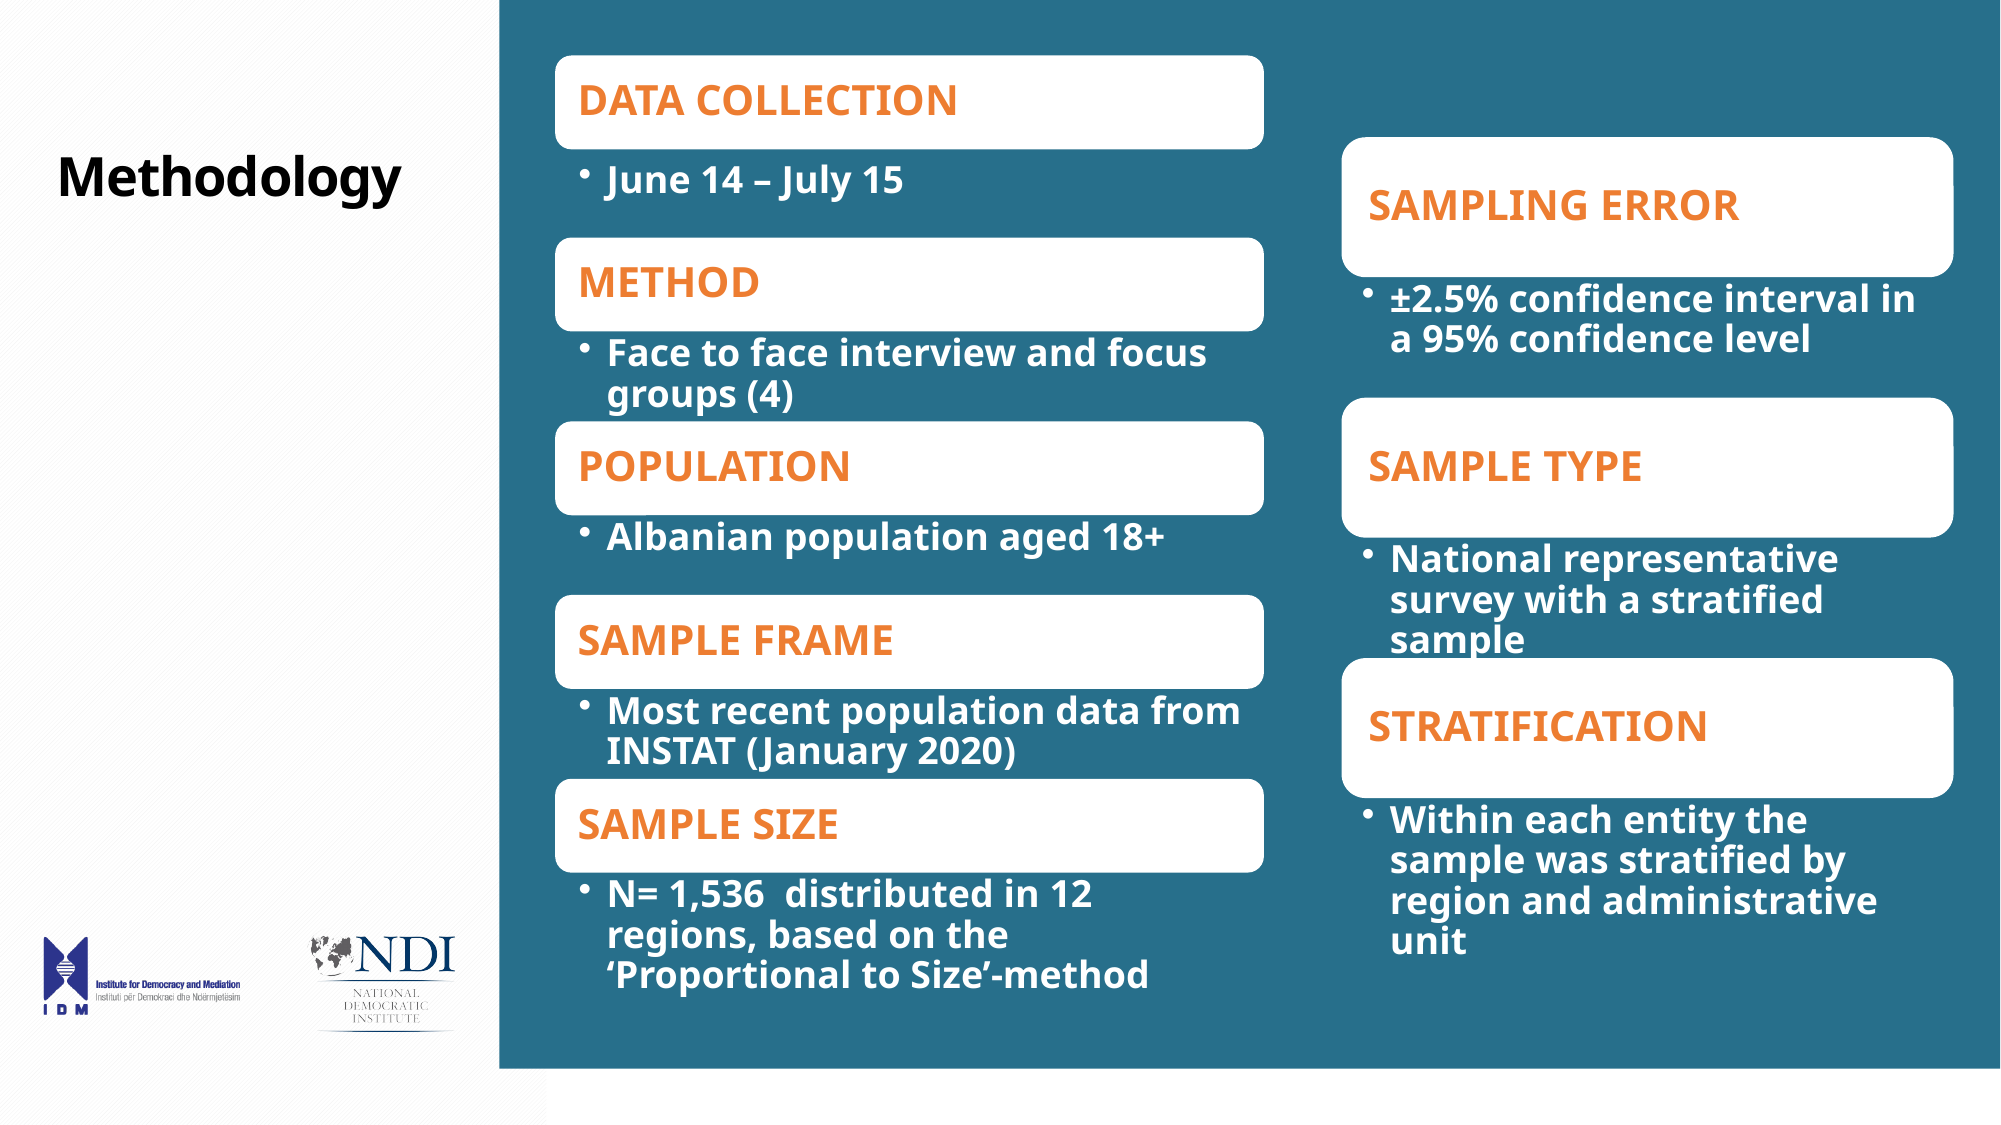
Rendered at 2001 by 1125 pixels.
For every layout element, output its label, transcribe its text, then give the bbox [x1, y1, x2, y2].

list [1342, 132, 1953, 937]
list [555, 54, 1264, 1015]
picture [307, 928, 455, 1032]
title Methodology [41, 141, 428, 690]
picture [43, 936, 240, 1015]
